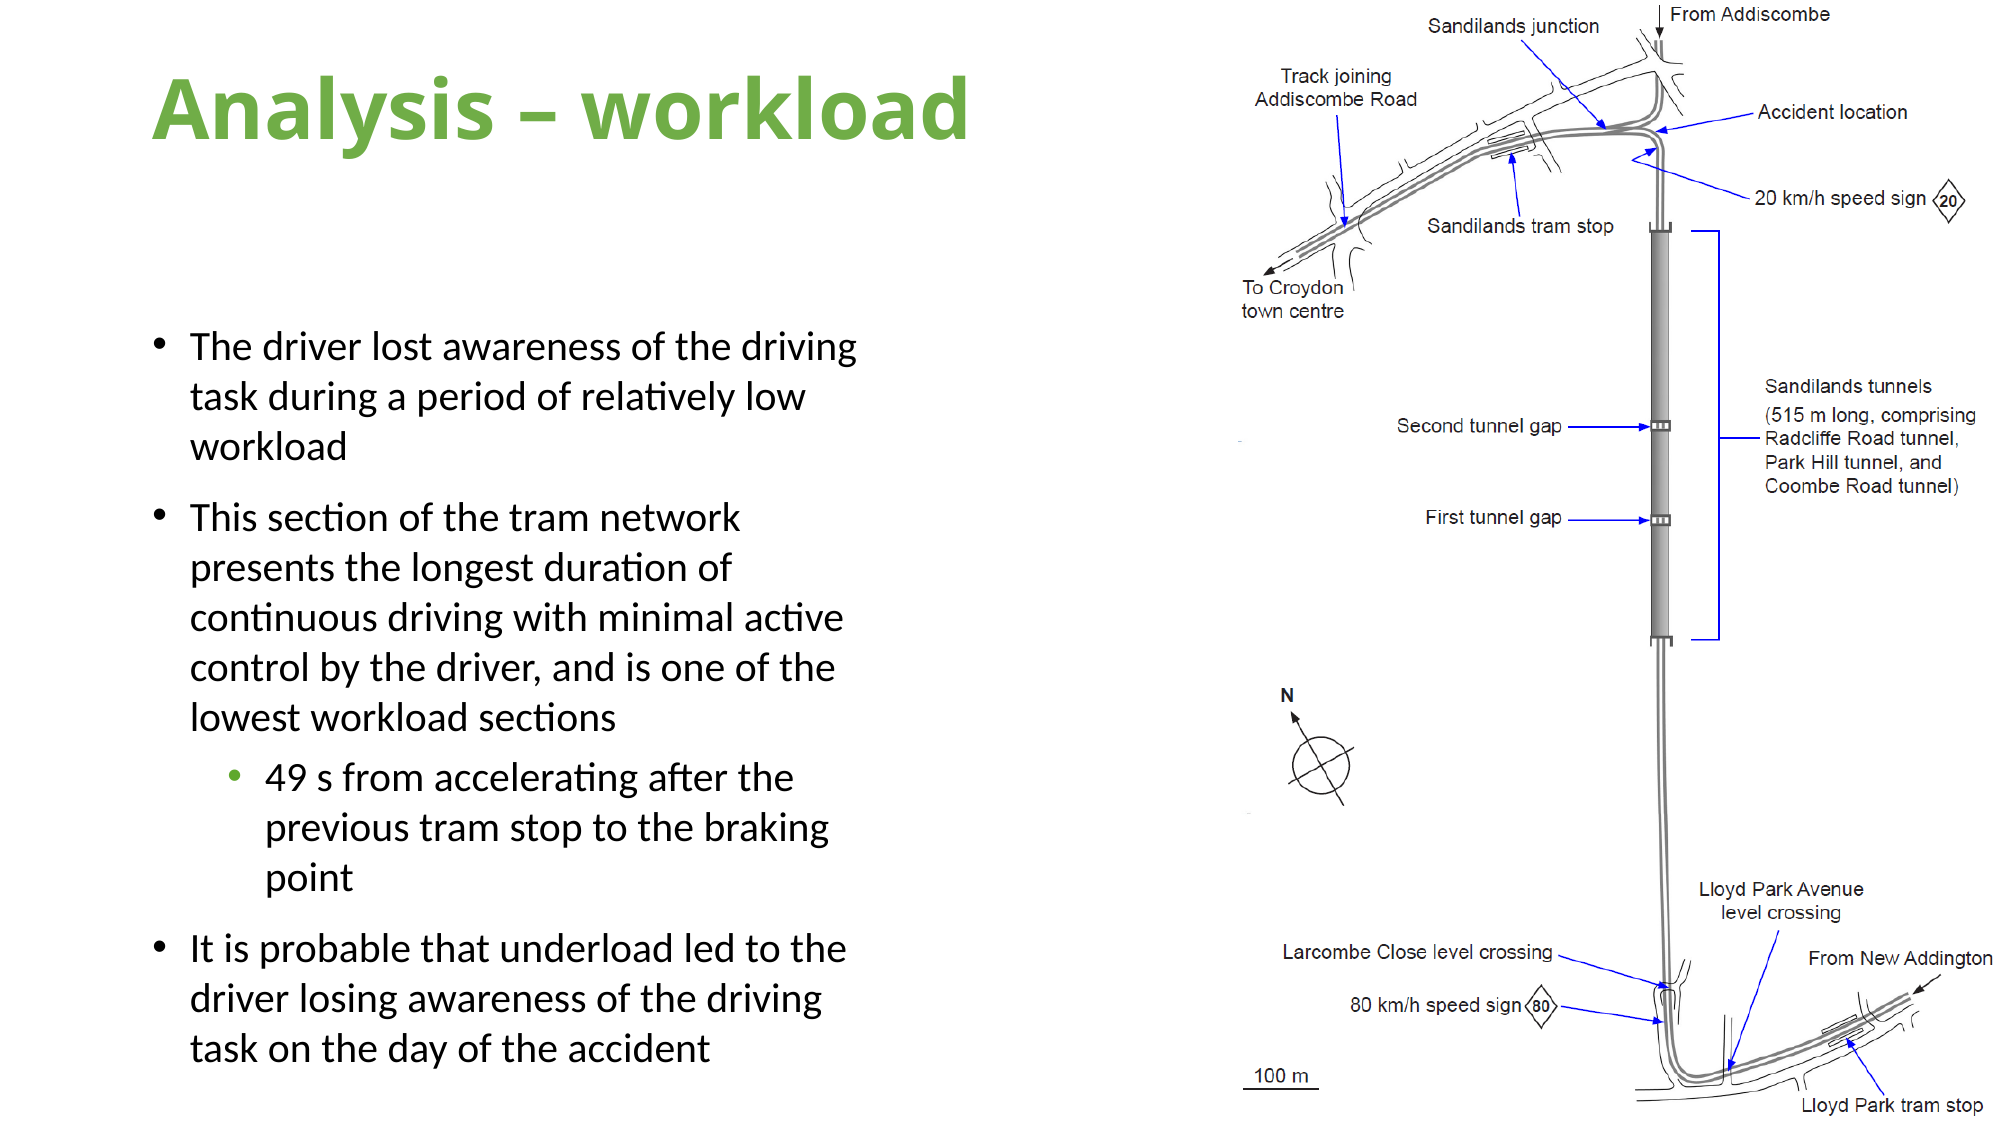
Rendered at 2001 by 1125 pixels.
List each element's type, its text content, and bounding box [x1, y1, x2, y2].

list The driver lost awareness of the driving task during a period of relatively low workload This section of the tram network presents the longest duration of continuous driving with minimal active control by the driver, and is one of the lowest workload sections 49 s from accelerating after the previous tram stop to the braking point It is probable that underload led to the driver losing awareness of the driving task on the day of the accident [137, 311, 892, 1025]
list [1228, 0, 2000, 1125]
title Analysis – workload [137, 59, 1228, 278]
